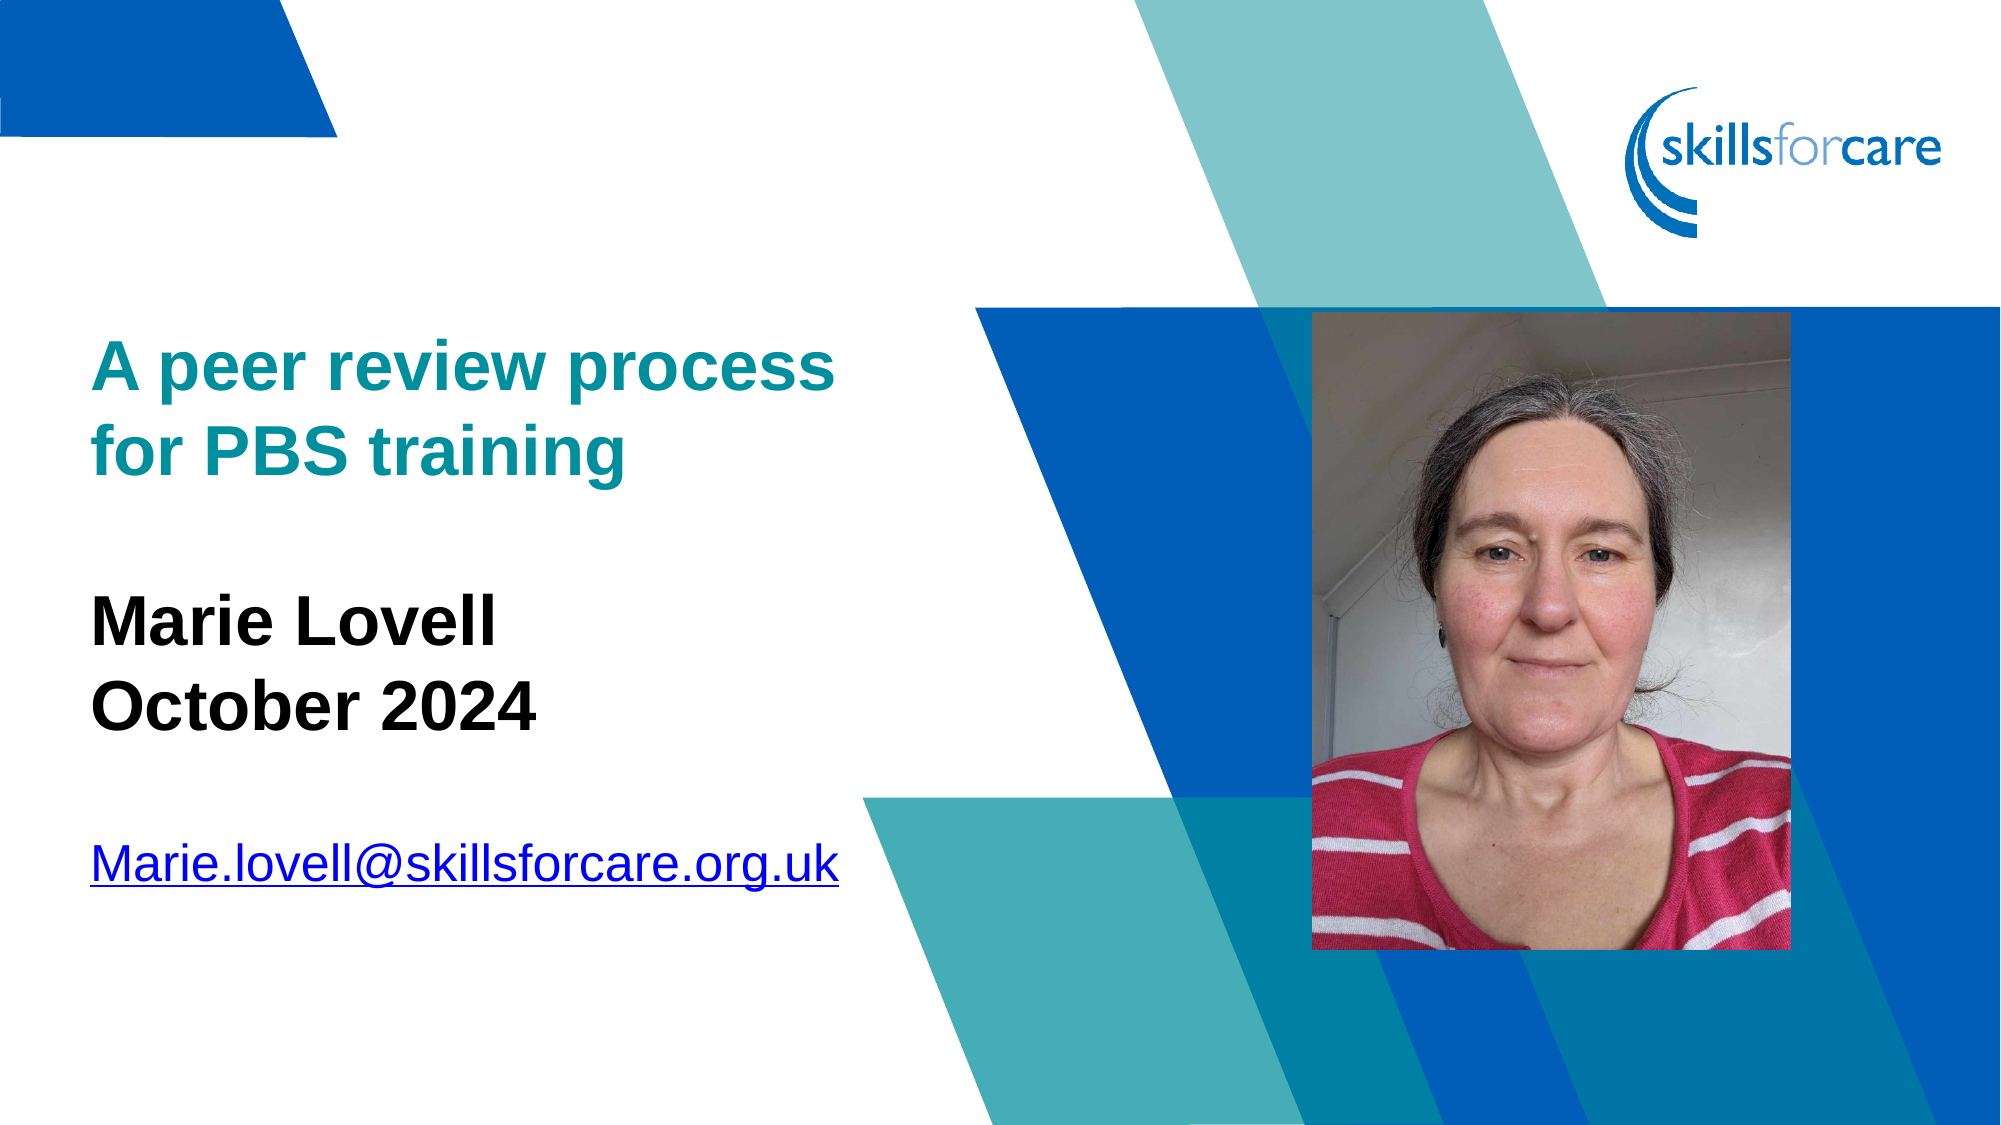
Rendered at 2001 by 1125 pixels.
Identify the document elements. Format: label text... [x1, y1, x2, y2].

picture [1625, 87, 1941, 238]
list A peer review process for PBS training Marie Lovell October 2024 Marie.lovell@skillsforcare.org.uk [75, 312, 895, 932]
picture [1311, 312, 1792, 951]
